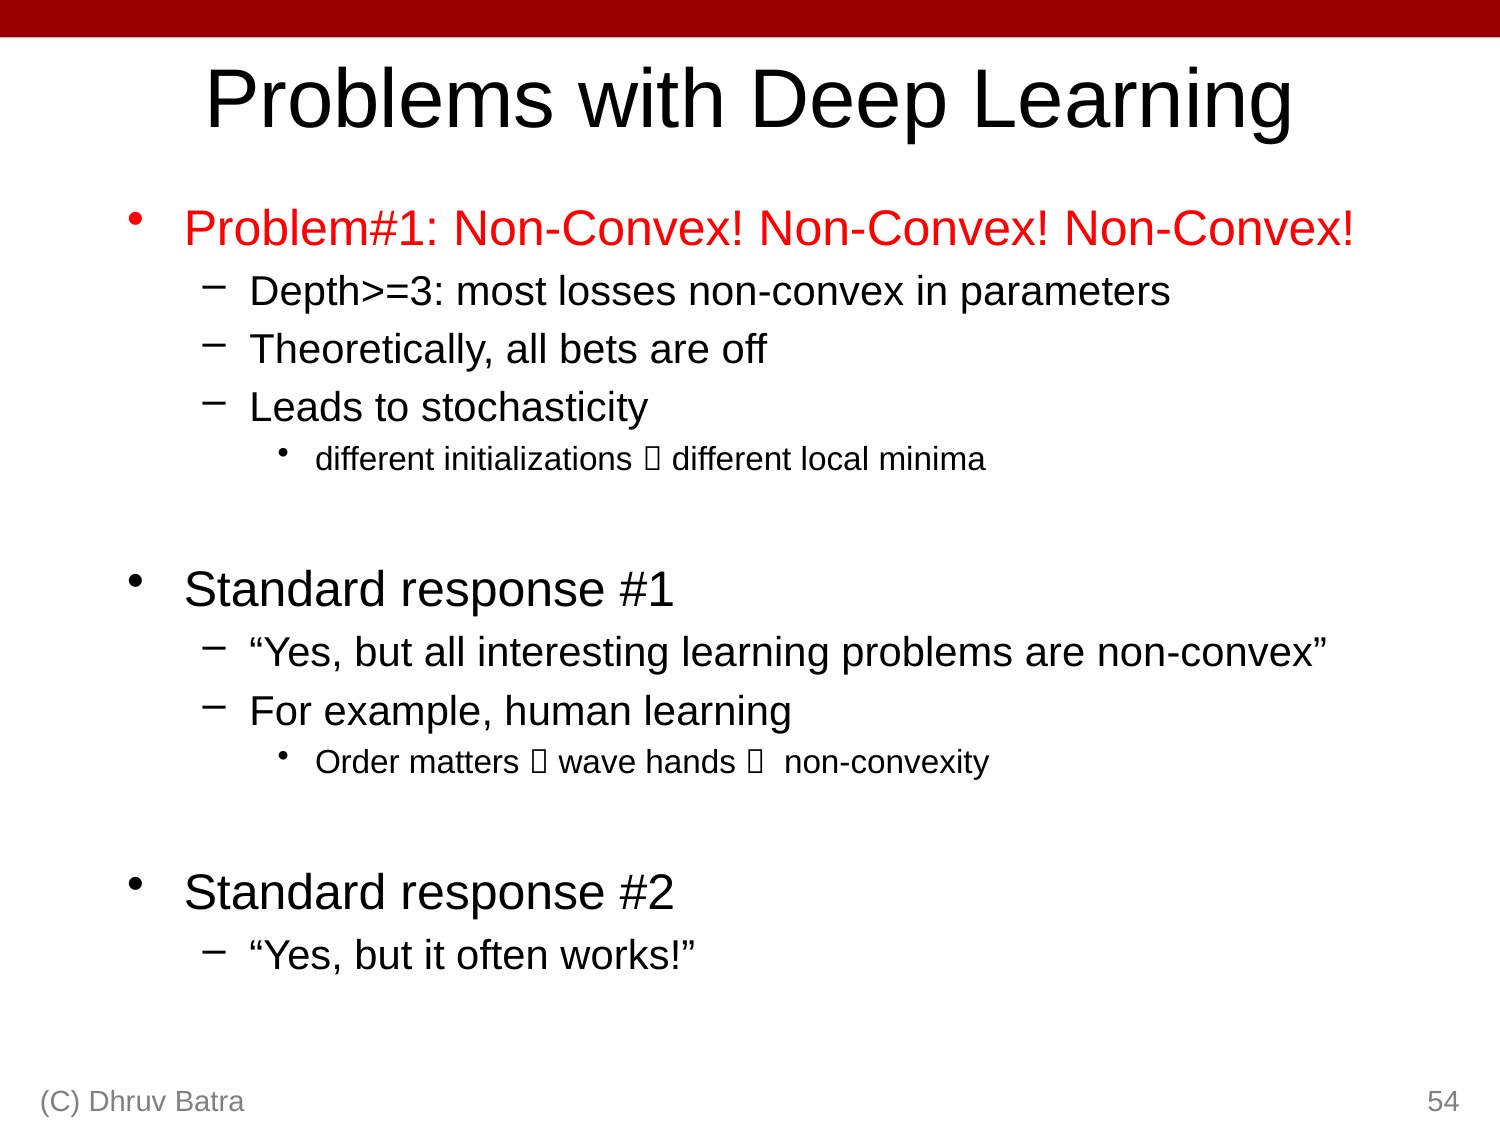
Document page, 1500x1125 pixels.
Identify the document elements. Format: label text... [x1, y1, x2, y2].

title Problems with Deep Learning [112, 37, 1388, 151]
footer (C) Dhruv Batra [24, 1049, 501, 1125]
slide_number 54 [1162, 1049, 1476, 1125]
list Problem#1: Non-Convex! Non-Convex! Non-Convex! Depth>=3: most losses non-convex in parameters Theoretically, all bets are off Leads to stochasticity different initializations  different local minima Standard response #1 “Yes, but all interesting learning problems are non-convex” For example, human learning Order matters  wave hands  non-convexity Standard response #2 “Yes, but it often works!” [112, 187, 1388, 1051]
